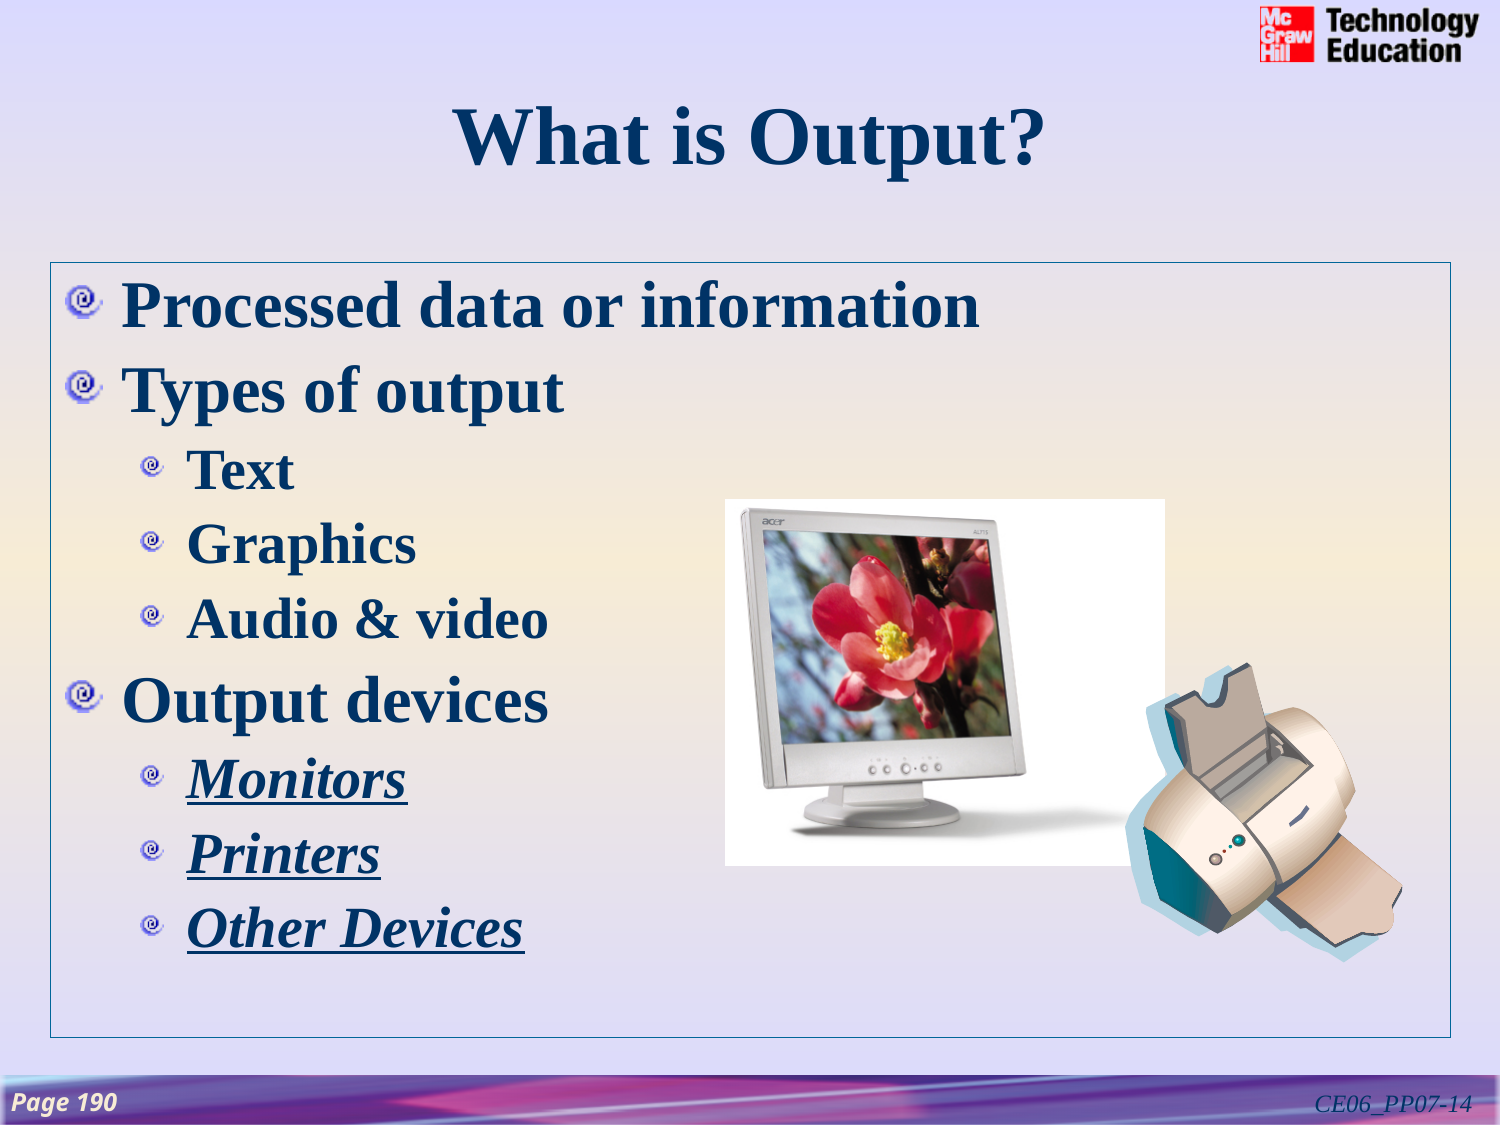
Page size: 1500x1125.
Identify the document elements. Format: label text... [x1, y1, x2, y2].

picture [140, 531, 164, 552]
picture [140, 765, 164, 787]
text_box Page 190 [0, 1082, 133, 1125]
list Processed data or information Types of output Text Graphics Audio & video Output devices Monitors Printers Other Devices [50, 262, 1451, 1038]
picture [1260, 0, 1488, 69]
picture [140, 456, 164, 477]
picture [140, 605, 164, 627]
picture [65, 370, 103, 404]
title What is Output? [74, 37, 1426, 226]
slide_number CE06_PP07-14 [1162, 1062, 1488, 1125]
picture [140, 840, 164, 861]
picture [65, 680, 103, 713]
picture [65, 285, 103, 319]
picture [724, 499, 1403, 963]
picture [140, 915, 164, 936]
